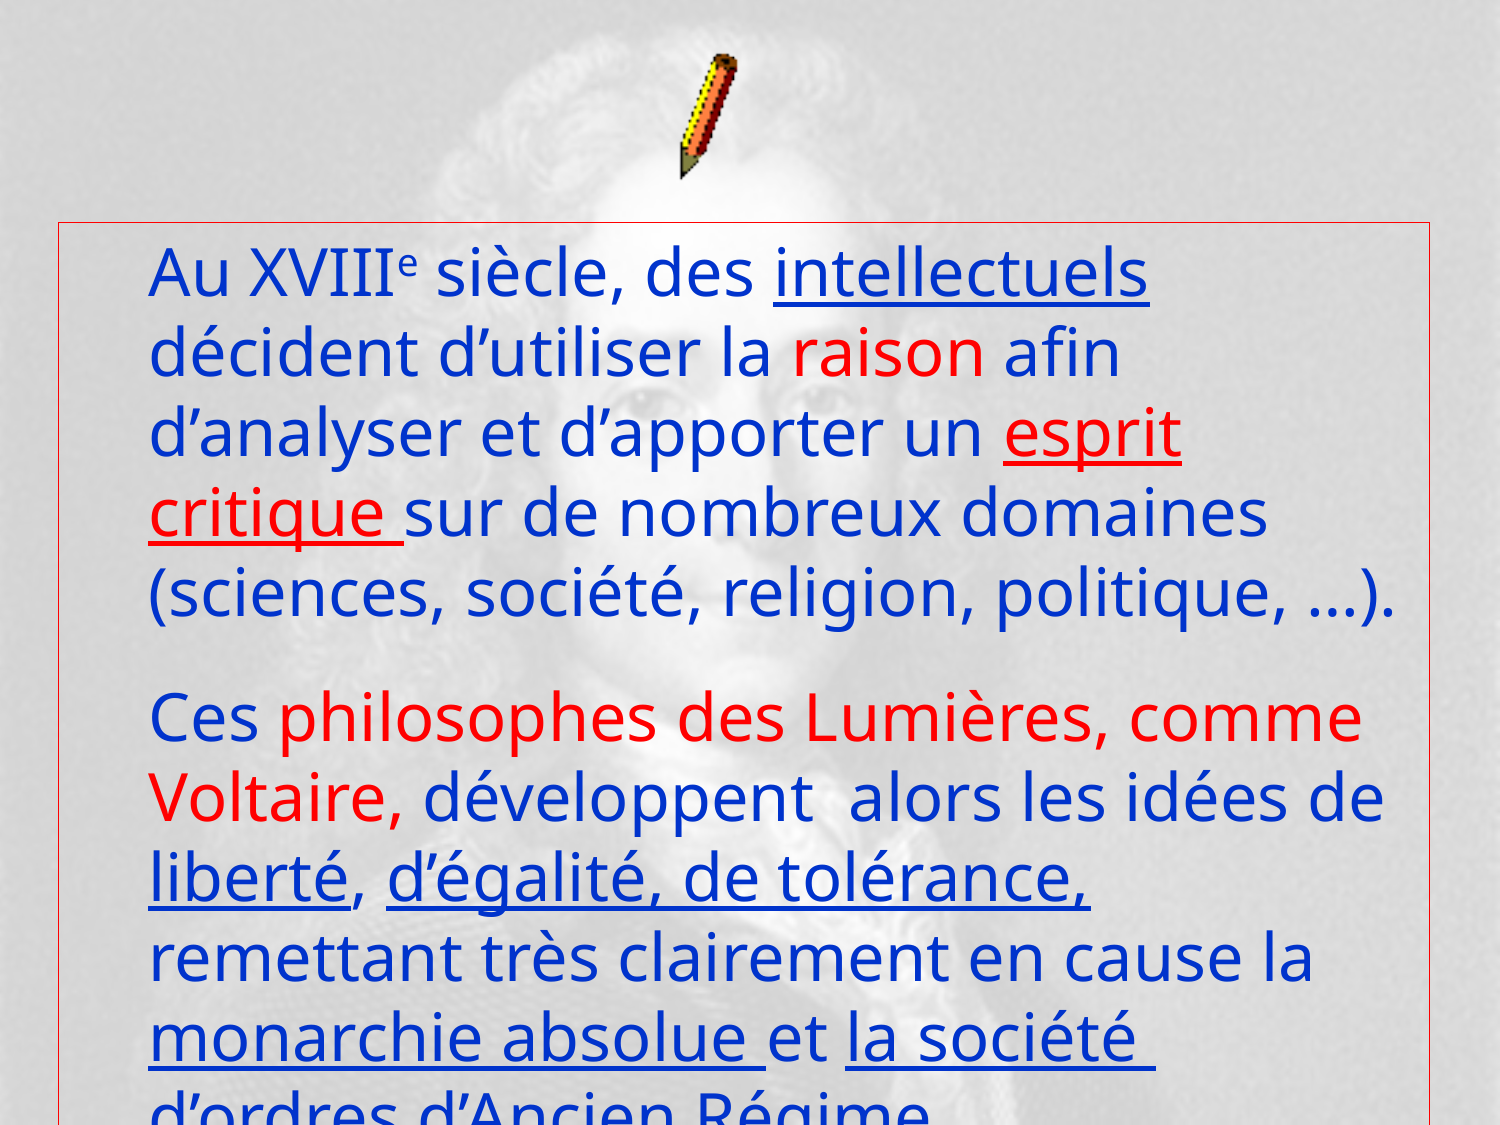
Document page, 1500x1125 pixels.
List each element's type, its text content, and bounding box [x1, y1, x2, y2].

picture [655, 46, 766, 212]
text_box Au XVIIIe siècle, des intellectuels décident d’utiliser la raison afin d’analyser et d’apporter un esprit critique sur de nombreux domaines (sciences, société, religion, politique, …). Ces philosophes des Lumières, comme Voltaire, développent alors les idées de liberté, d’égalité, de tolérance, remettant très clairement en cause la monarchie absolue et la société d’ordres d’Ancien Régime. [58, 222, 1430, 1125]
